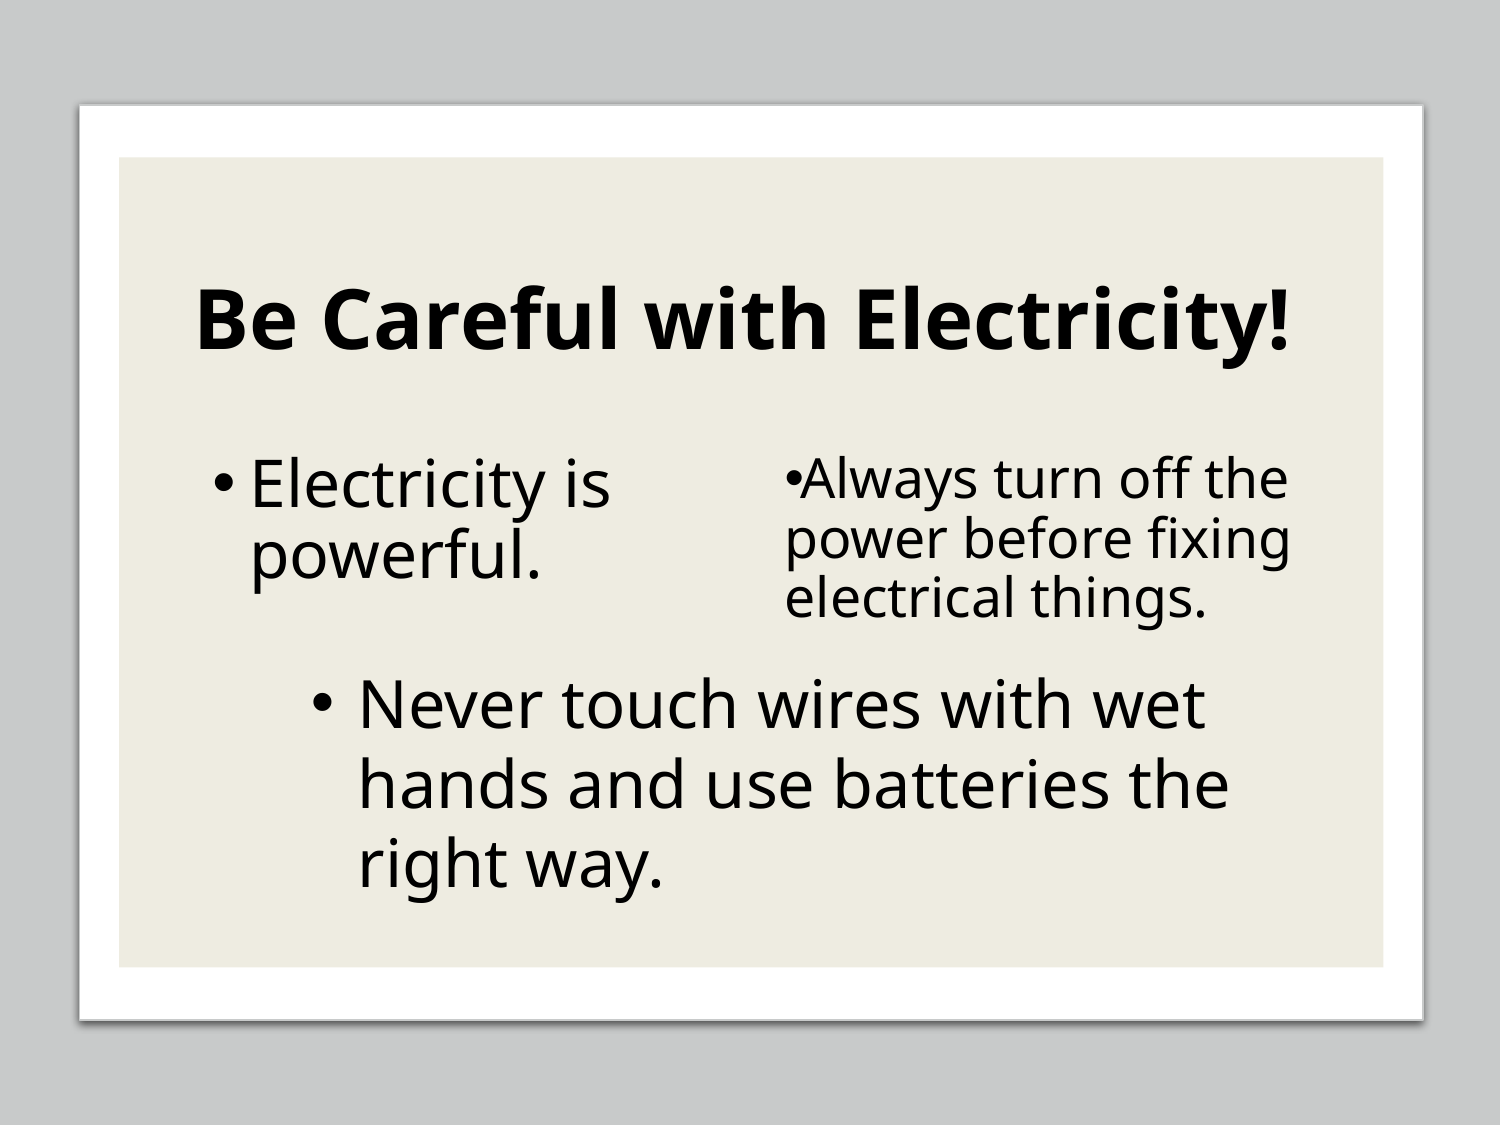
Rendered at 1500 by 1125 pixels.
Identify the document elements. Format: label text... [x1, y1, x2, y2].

text_box [117, 155, 1386, 969]
text_box Always turn off the power before fixing electrical things. [769, 443, 1362, 641]
text_box Never touch wires with wet hands and use batteries the right way. [296, 654, 1330, 909]
text_box [77, 103, 1425, 1022]
title Be Careful with Electricity! [178, 236, 1330, 408]
list Electricity is powerful. [178, 443, 731, 602]
text_box [0, 0, 1500, 1125]
